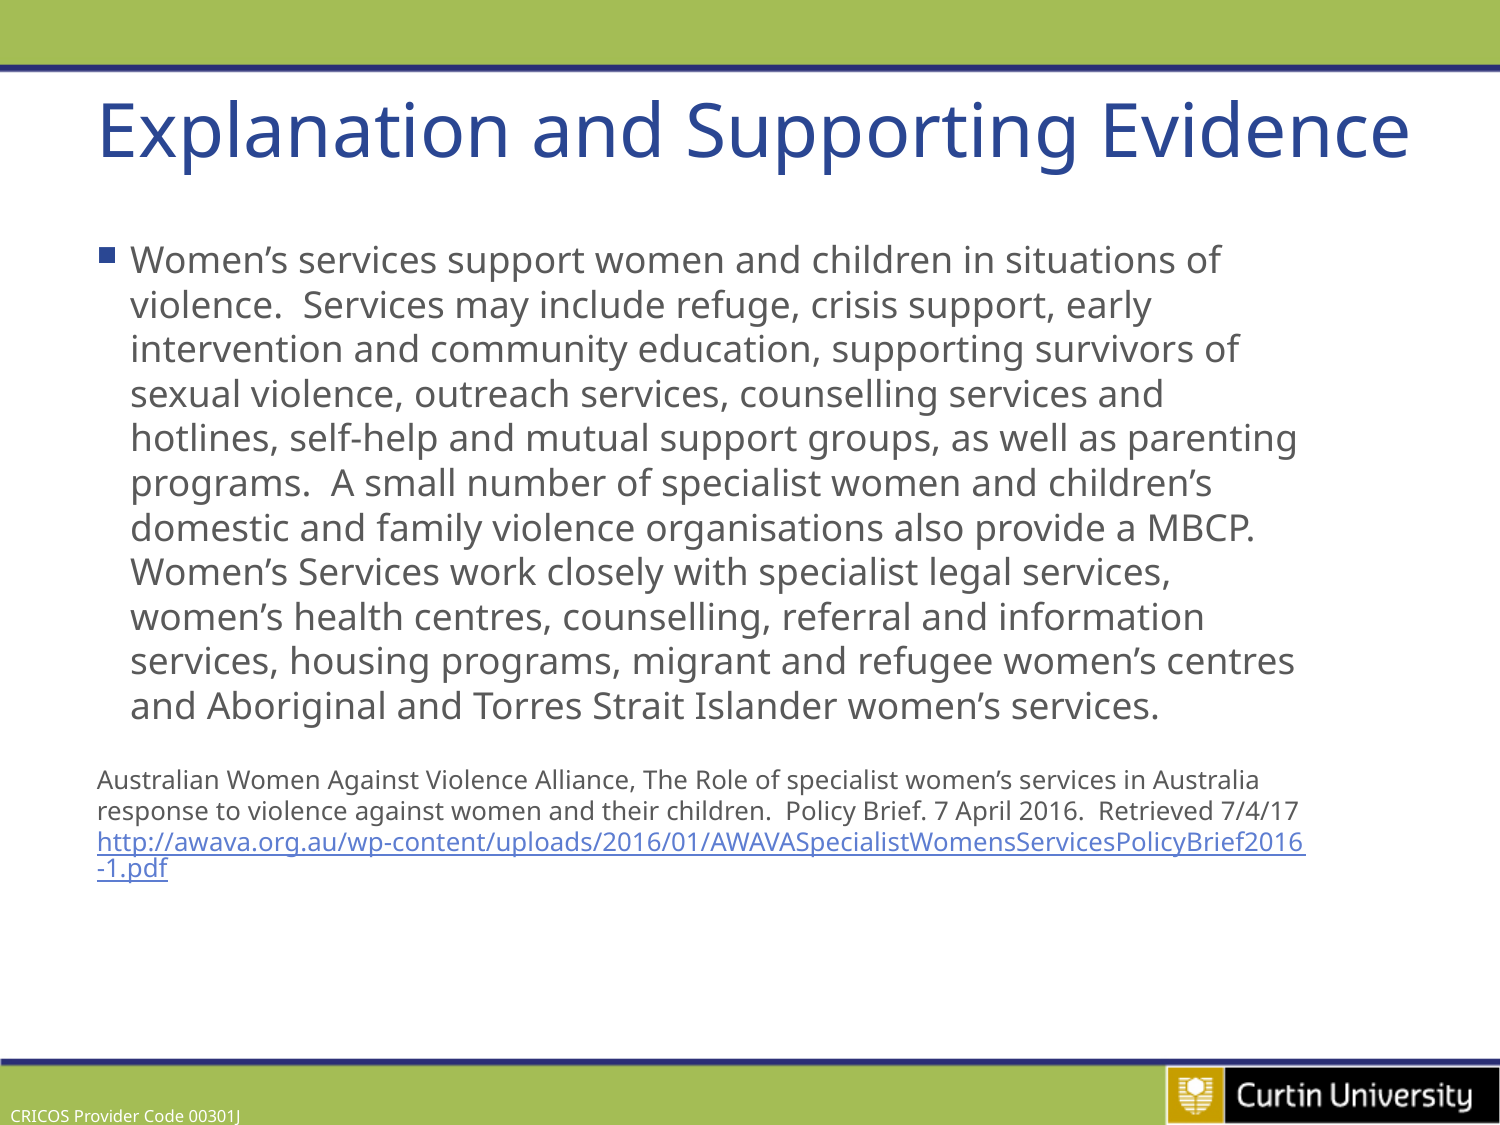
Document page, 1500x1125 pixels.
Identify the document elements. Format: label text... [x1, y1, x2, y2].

list Women’s services support women and children in situations of violence. Services may include refuge, crisis support, early intervention and community education, supporting survivors of sexual violence, outreach services, counselling services and hotlines, self-help and mutual support groups, as well as parenting programs. A small number of specialist women and children’s domestic and family violence organisations also provide a MBCP. Women’s Services work closely with specialist legal services, women’s health centres, counselling, referral and information services, housing programs, migrant and refugee women’s centres and Aboriginal and Torres Strait Islander women’s services. Australian Women Against Violence Alliance, The Role of specialist women’s services in Australia response to violence against women and their children. Policy Brief. 7 April 2016. Retrieved 7/4/17http://awava.org.au/wp-content/uploads/2016/01/AWAVASpecialistWomensServicesPolicyBrief2016-1.pdf [81, 229, 1322, 910]
picture [0, 0, 1500, 1125]
title Explanation and Supporting Evidence [81, 75, 1500, 184]
